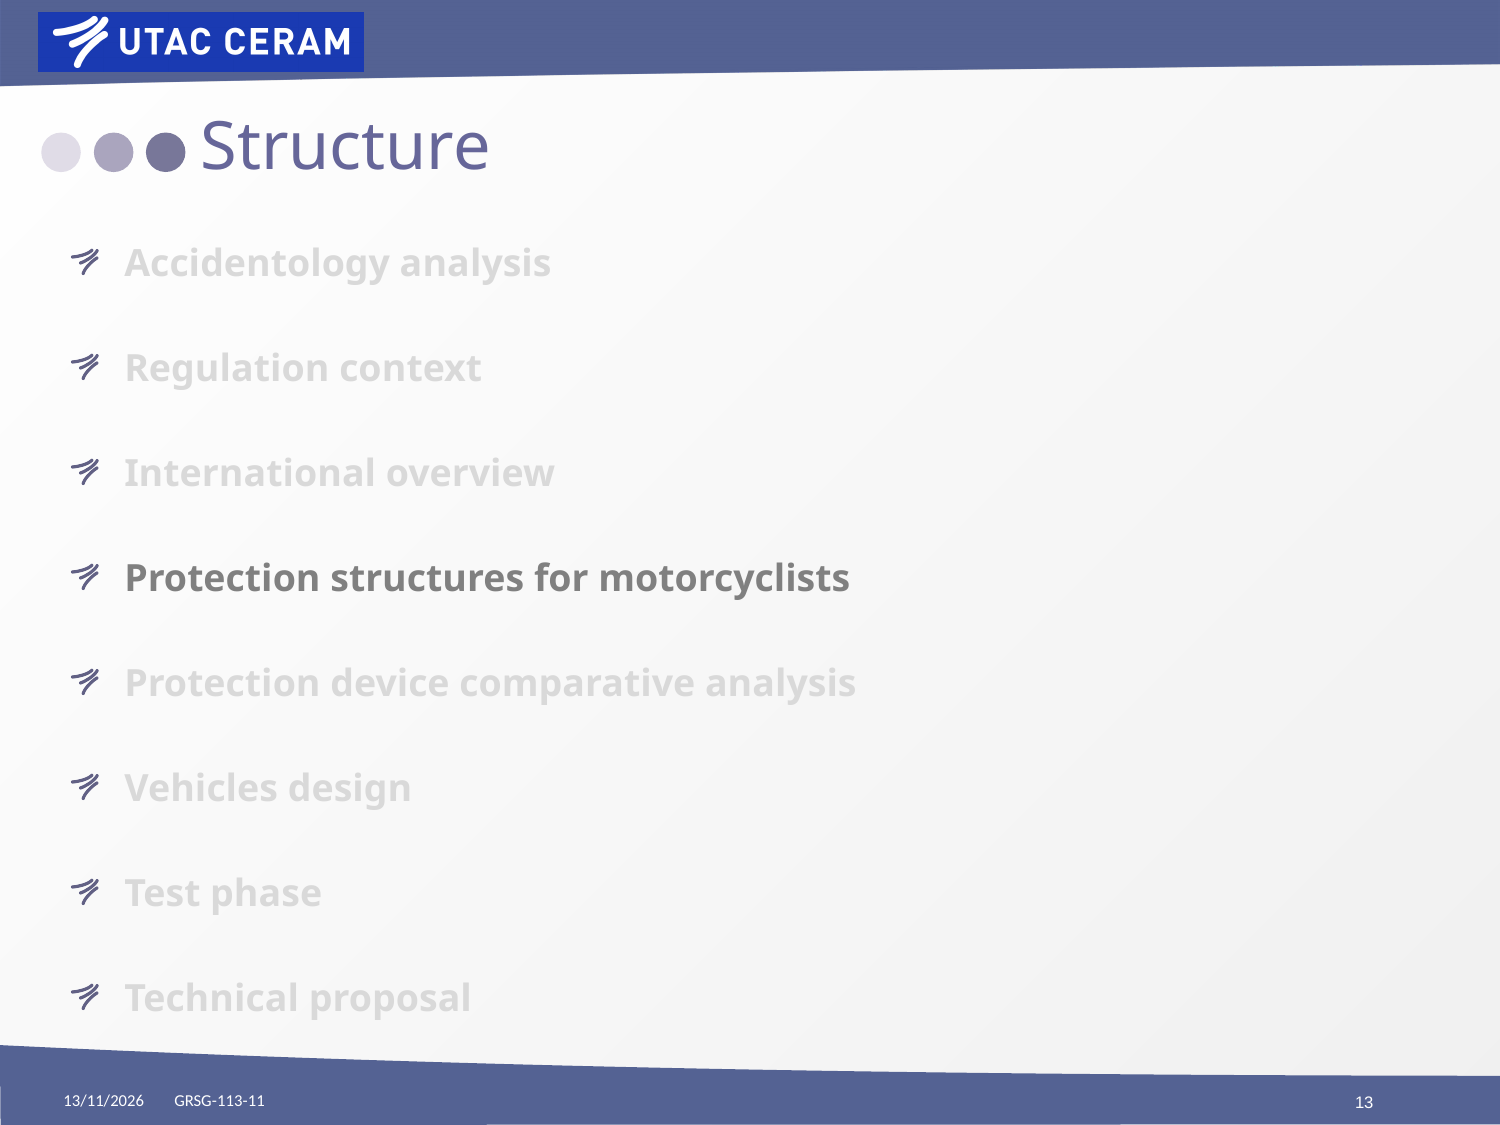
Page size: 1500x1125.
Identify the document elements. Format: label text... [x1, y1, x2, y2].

picture [68, 457, 101, 487]
picture [68, 772, 101, 802]
picture [68, 352, 101, 382]
list Accidentology analysis Regulation context International overview Protection structures for motorcyclists Protection device comparative analysis Vehicles design Test phase Technical proposal [53, 231, 1447, 1047]
picture [68, 247, 101, 277]
picture [68, 877, 101, 907]
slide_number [0, 1069, 159, 1125]
picture [0, 0, 1500, 87]
picture [68, 562, 101, 592]
footer GRSG-113-11 [159, 1069, 999, 1125]
picture [68, 667, 101, 697]
picture [68, 982, 101, 1012]
title Structure [185, 90, 1446, 197]
